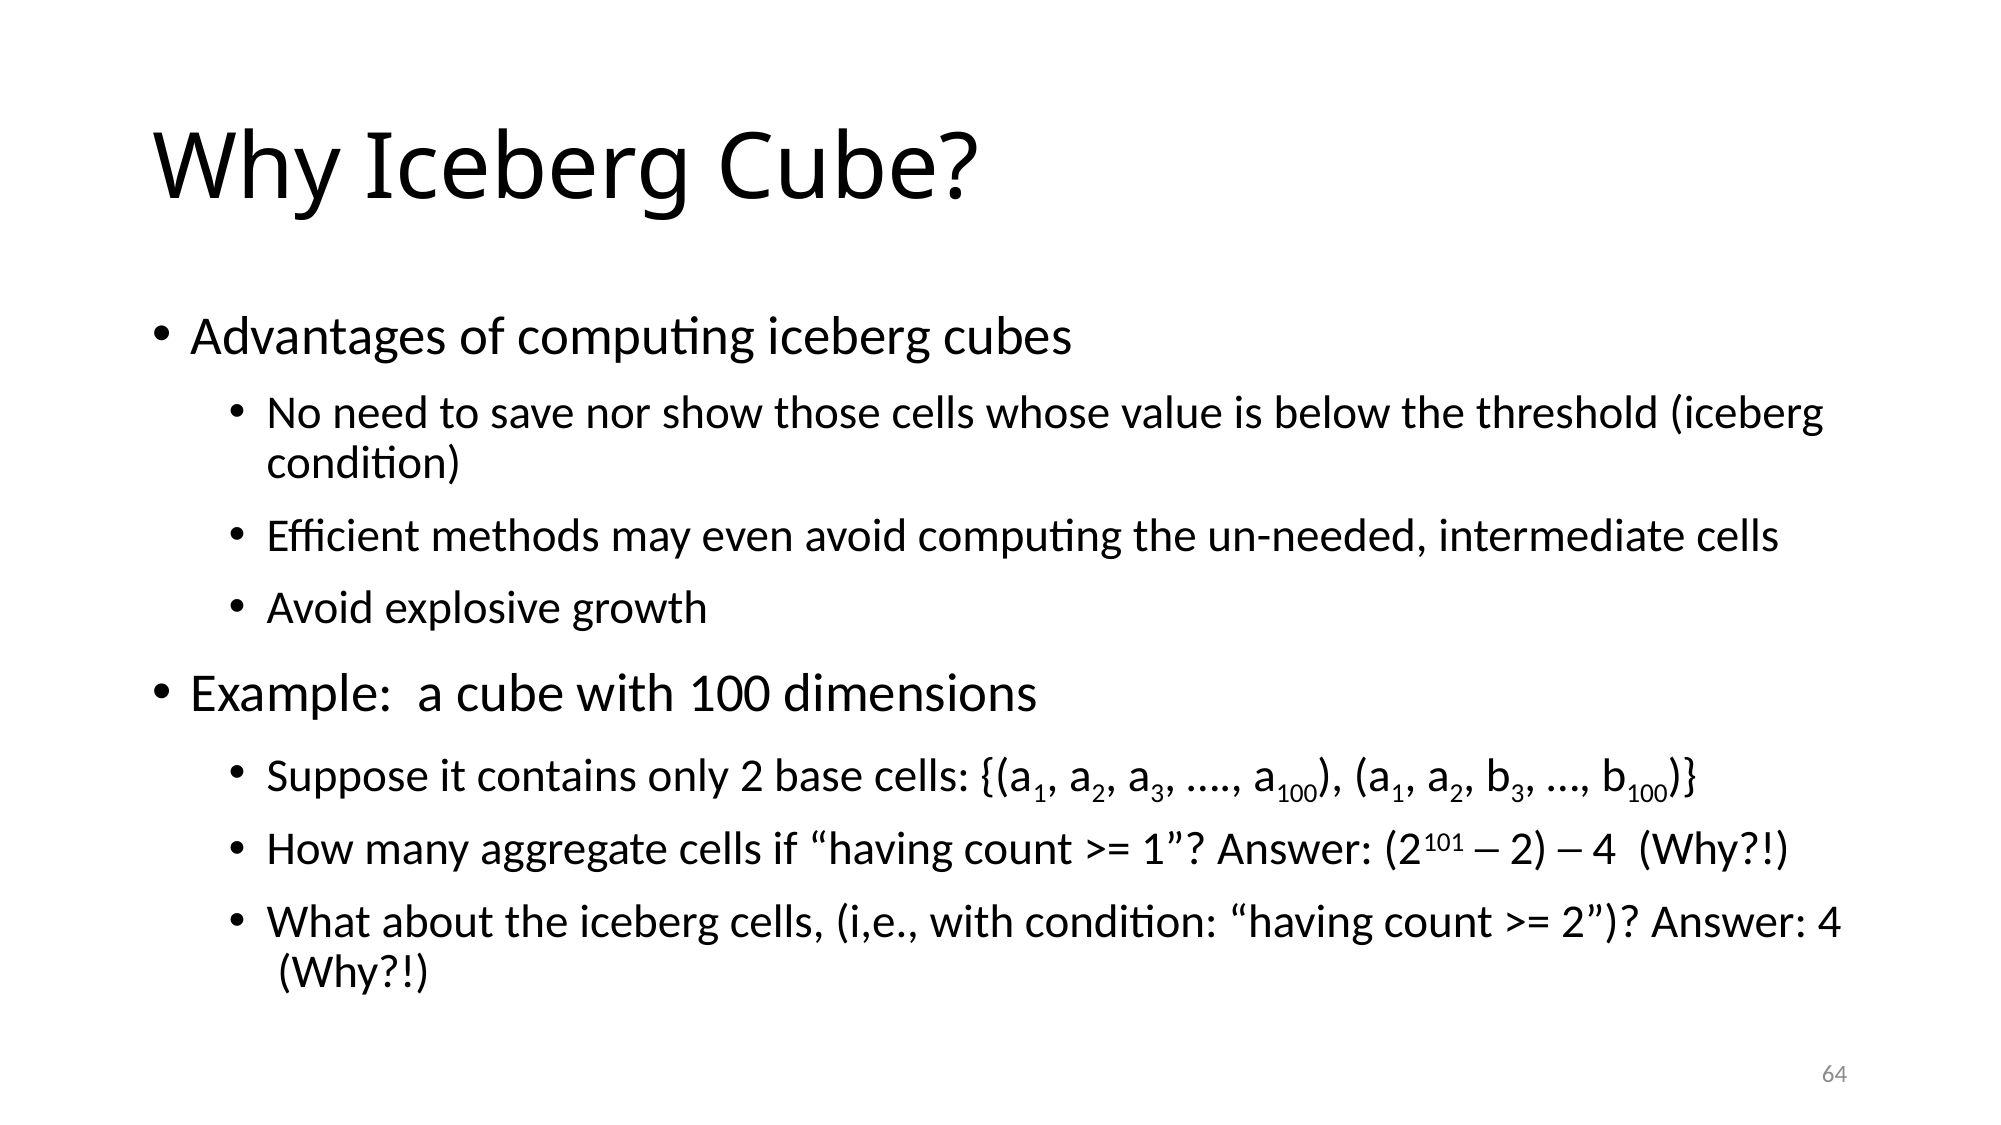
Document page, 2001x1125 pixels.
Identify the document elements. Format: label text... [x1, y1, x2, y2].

list Advantages of computing iceberg cubes No need to save nor show those cells whose value is below the threshold (iceberg condition) Efficient methods may even avoid computing the un-needed, intermediate cells Avoid explosive growth Example: a cube with 100 dimensions Suppose it contains only 2 base cells: {(a1, a2, a3, …., a100), (a1, a2, b3, …, b100)} How many aggregate cells if “having count >= 1”? Answer: (2101 ─ 2) ─ 4 (Why?!) What about the iceberg cells, (i,e., with condition: “having count >= 2”)? Answer: 4 (Why?!) [137, 299, 1863, 1014]
slide_number 64 [1412, 1042, 1863, 1103]
title Why Iceberg Cube? [137, 59, 1863, 278]
